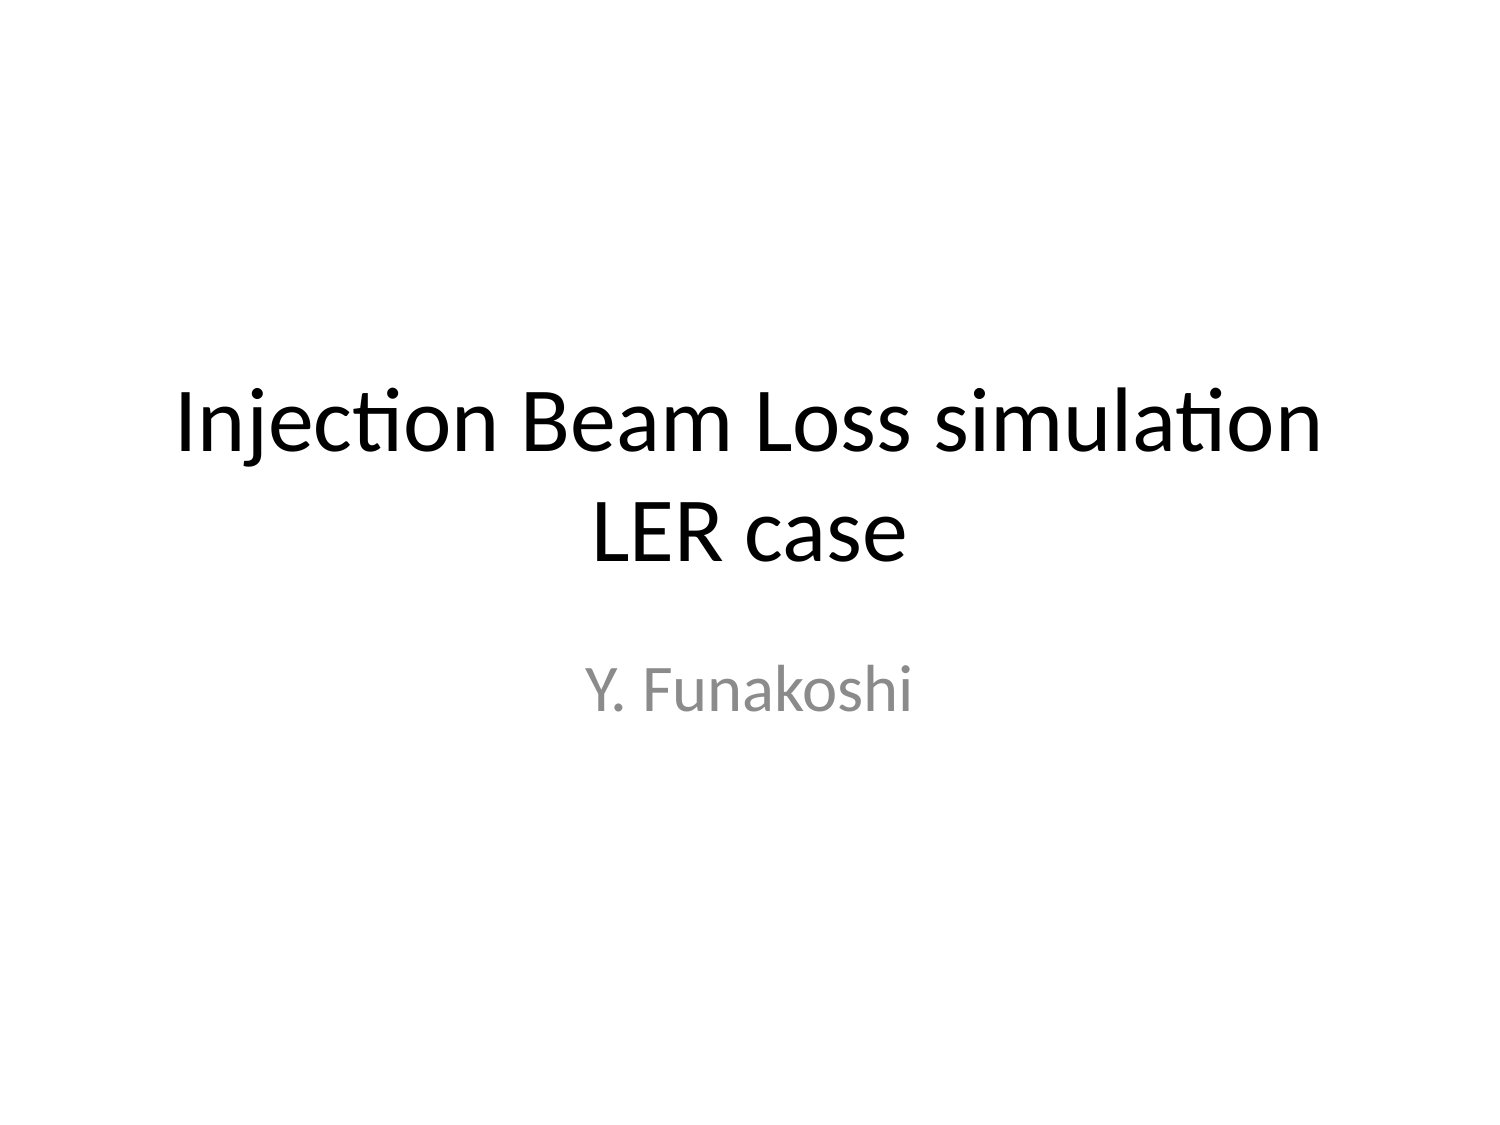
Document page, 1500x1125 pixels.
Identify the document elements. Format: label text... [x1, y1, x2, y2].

title Injection Beam Loss simulation LER case [112, 349, 1388, 591]
subtitle Y. Funakoshi [225, 637, 1275, 925]
